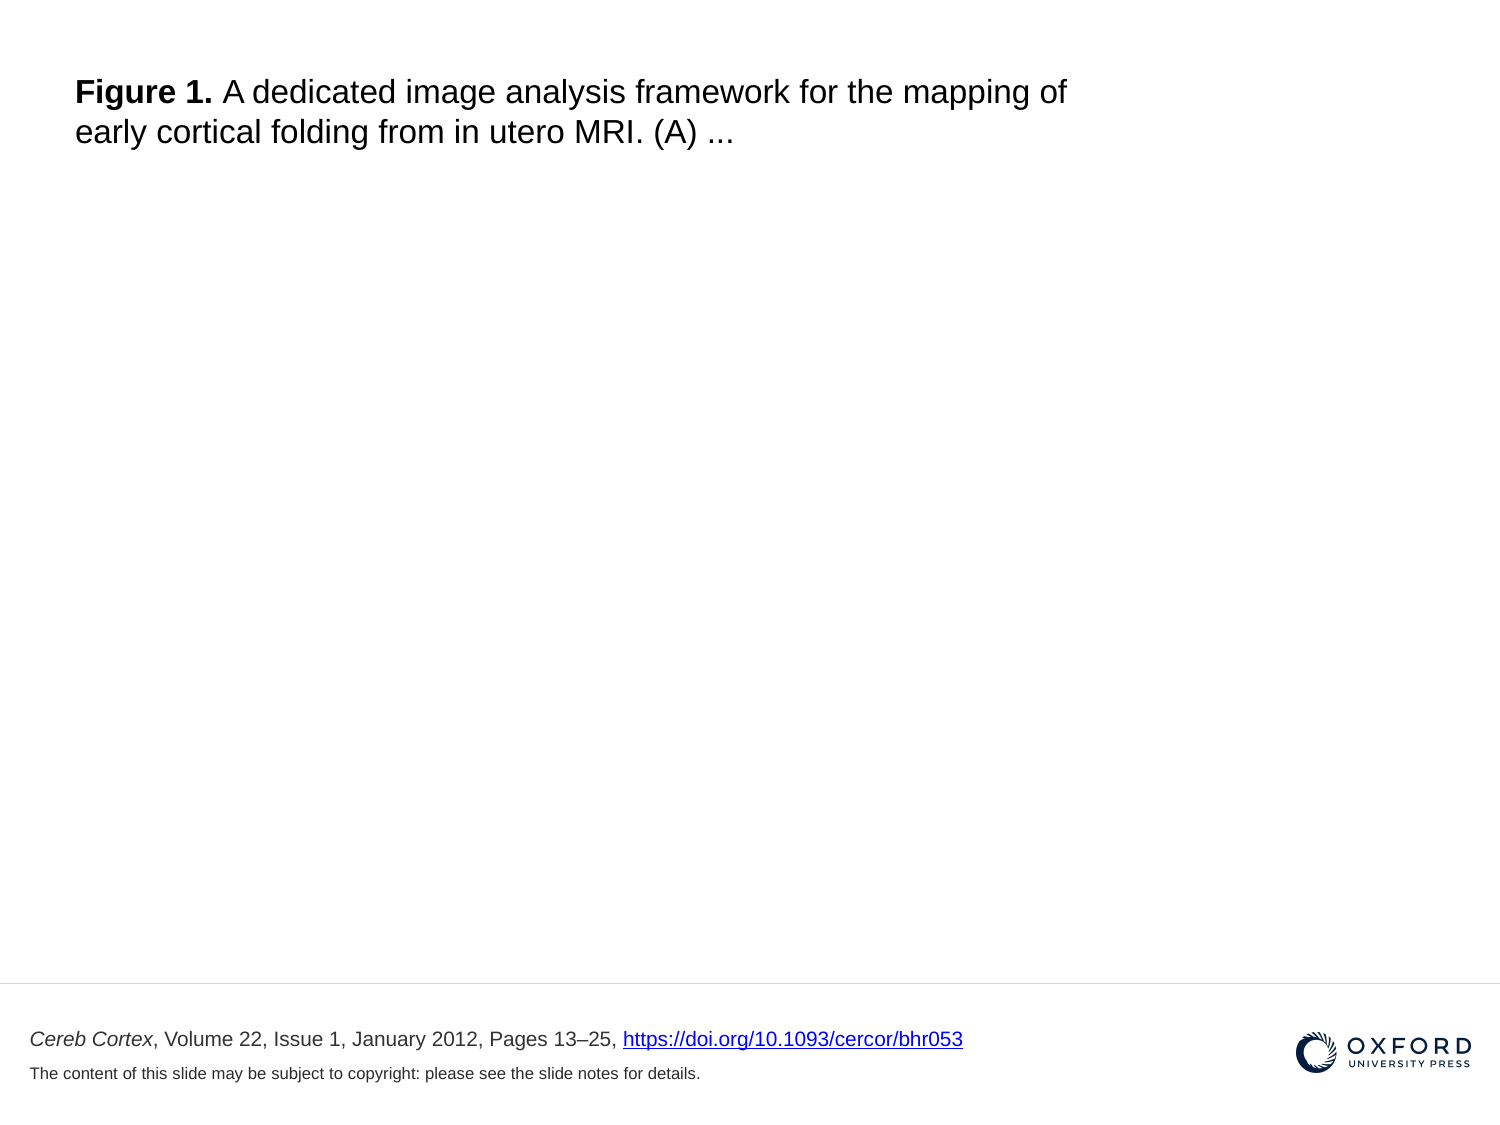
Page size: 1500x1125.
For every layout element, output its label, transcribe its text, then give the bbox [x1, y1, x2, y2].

picture [1296, 1032, 1471, 1073]
footer Cereb Cortex, Volume 22, Issue 1, January 2012, Pages 13–25, https://doi.org/10.1093/cercor/bhr053 The content of this slide may be subject to copyright: please see the slide notes for details. [0, 983, 1260, 1125]
title Figure 1. A dedicated image analysis framework for the mapping of early cortical folding from in utero MRI. (A) ... [75, 69, 1078, 171]
